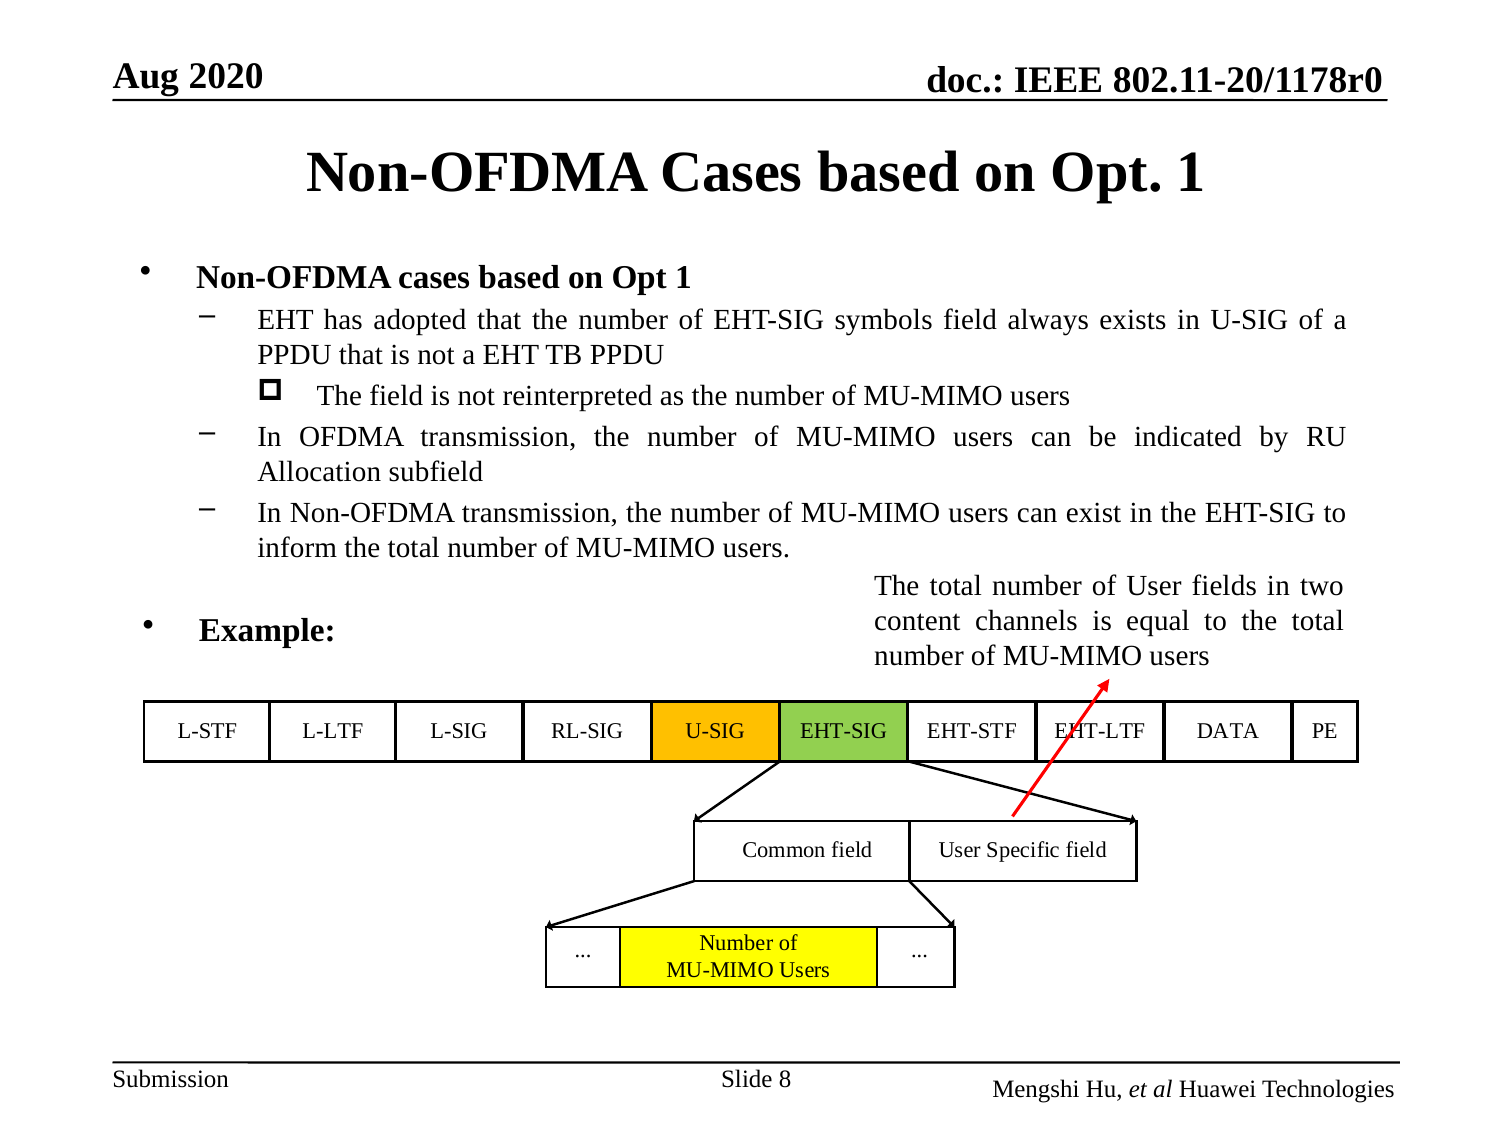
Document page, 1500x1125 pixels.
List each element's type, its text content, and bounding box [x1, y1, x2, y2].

text_box The total number of User fields in two content channels is equal to the total number of MU-MIMO users [859, 559, 1360, 679]
text_box Example: [127, 601, 351, 656]
title Non-OFDMA Cases based on Opt. 1 [99, 123, 1413, 212]
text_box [1012, 680, 1110, 817]
slide_number Slide 8 [712, 1061, 800, 1093]
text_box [141, 699, 1360, 989]
text_box Non-OFDMA cases based on Opt 1 EHT has adopted that the number of EHT-SIG symbols field always exists in U-SIG of a PPDU that is not a EHT TB PPDU The field is not reinterpreted as the number of MU-MIMO users In OFDMA transmission, the number of MU-MIMO users can be indicated by RU Allocation subfield In Non-OFDMA transmission, the number of MU-MIMO users can exist in the EHT-SIG to inform the total number of MU-MIMO users. [125, 247, 1363, 652]
